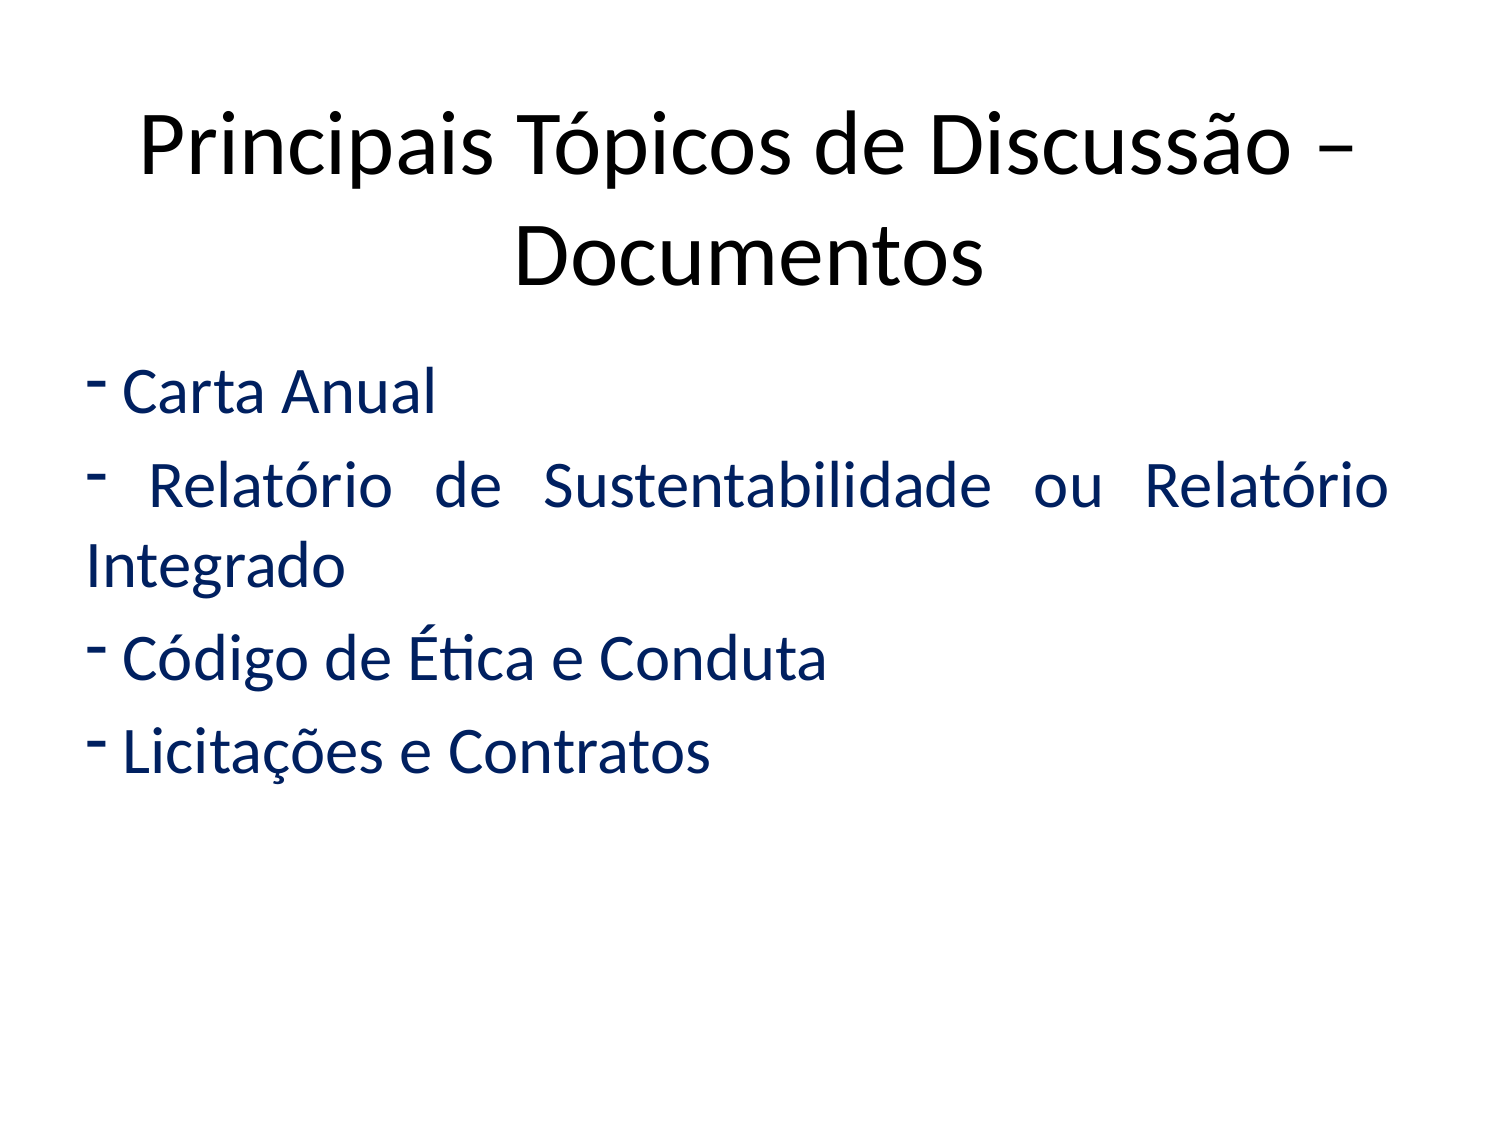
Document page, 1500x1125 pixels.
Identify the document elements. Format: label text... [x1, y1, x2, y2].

subtitle Carta Anual Relatório de Sustentabilidade ou Relatório Integrado Código de Ética e Conduta Licitações e Contratos [70, 339, 1407, 1067]
title Principais Tópicos de Discussão – Documentos [112, 70, 1388, 317]
